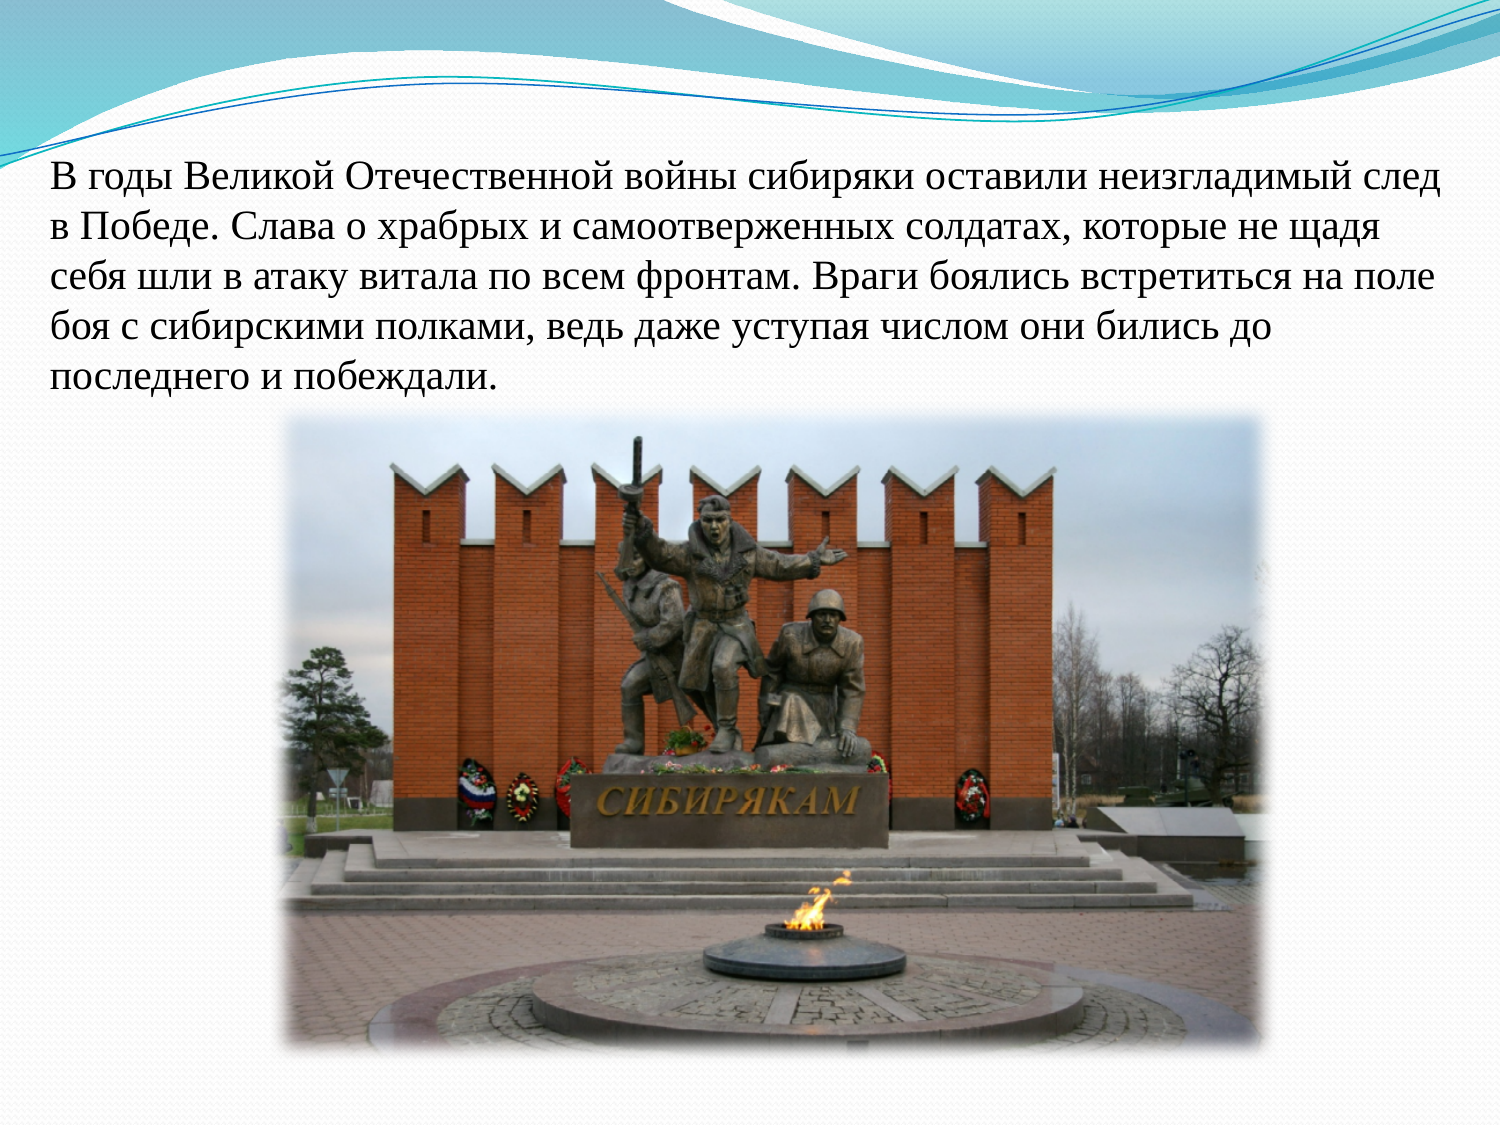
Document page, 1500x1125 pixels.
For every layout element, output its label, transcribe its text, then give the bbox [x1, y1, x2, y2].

text_box В годы Великой Отечественной войны сибиряки оставили неизгладимый след в Победе. Слава о храбрых и самоотверженных солдатах, которые не щадя себя шли в атаку витала по всем фронтам. Враги боялись встретиться на поле боя с сибирскими полками, ведь даже уступая числом они бились до последнего и побеждали. [35, 140, 1465, 406]
picture [269, 399, 1278, 1063]
